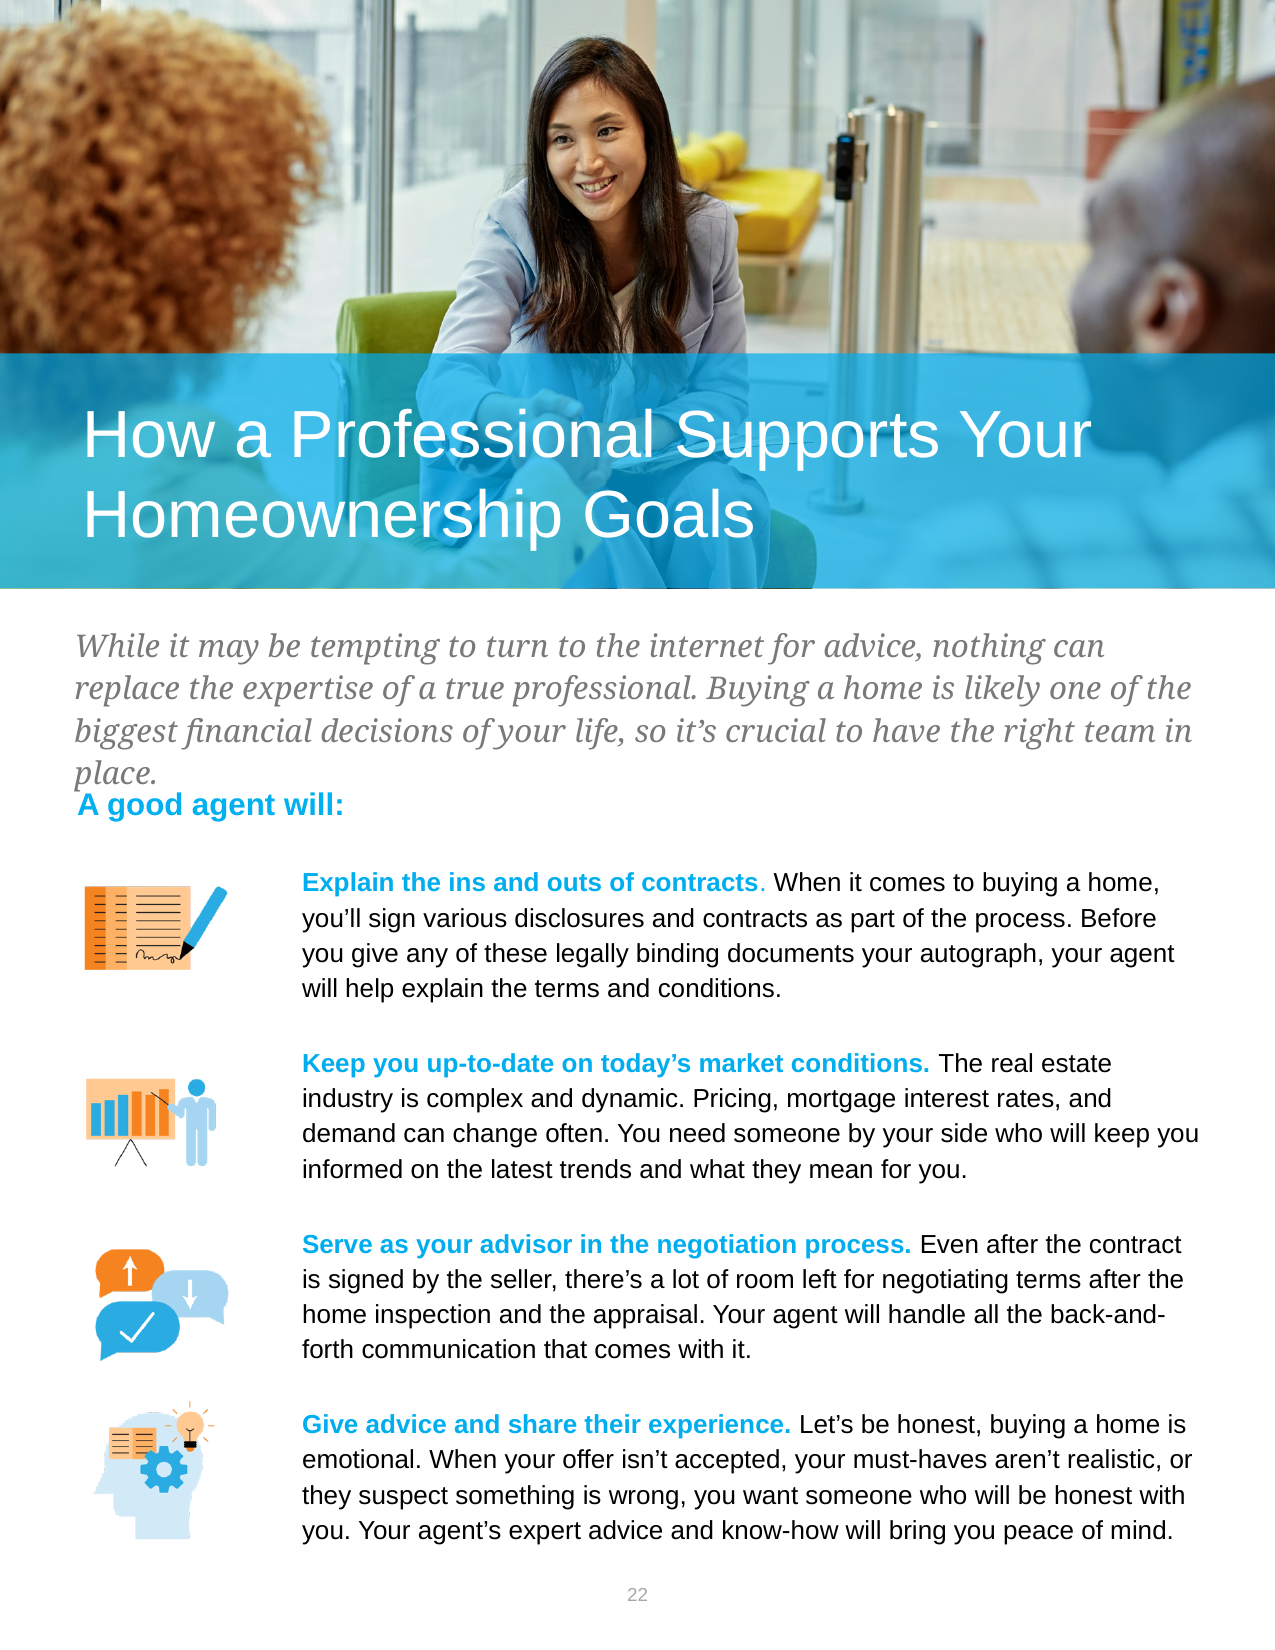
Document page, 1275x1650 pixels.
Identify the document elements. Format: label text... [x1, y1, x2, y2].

picture [0, 0, 1275, 589]
text_box While it may be tempting to turn to the internet for advice, nothing can replace the expertise of a true professional. Buying a home is likely one of the biggest financial decisions of your life, so it’s crucial to have the right team in place. [57, 613, 1243, 798]
picture [59, 1215, 249, 1569]
slide_number 22 [564, 1545, 711, 1650]
picture [59, 1026, 242, 1209]
text_box A good agent will: Explain the ins and outs of contracts. When it comes to buying a home, you’ll sign various disclosures and contracts as part of the process. Before you give any of these legally binding documents your autograph, your agent will help explain the terms and conditions. Keep you up-to-date on today’s market conditions. The real estate industry is complex and dynamic. Pricing, mortgage interest rates, and demand can change often. You need someone by your side who will keep you informed on the latest trends and what they mean for you. Serve as your advisor in the negotiation process. Even after the contract is signed by the seller, there’s a lot of room left for negotiating terms after the home inspection and the appraisal. Your agent will handle all the back-and-forth communication that comes with it. Give advice and share their experience. Let’s be honest, buying a home is emotional. When your offer isn’t accepted, your must-haves aren’t realistic, or they suspect something is wrong, you want someone who will be honest with you. Your agent’s expert advice and know-how will bring you peace of mind. [74, 798, 1243, 1545]
picture [64, 837, 247, 1020]
